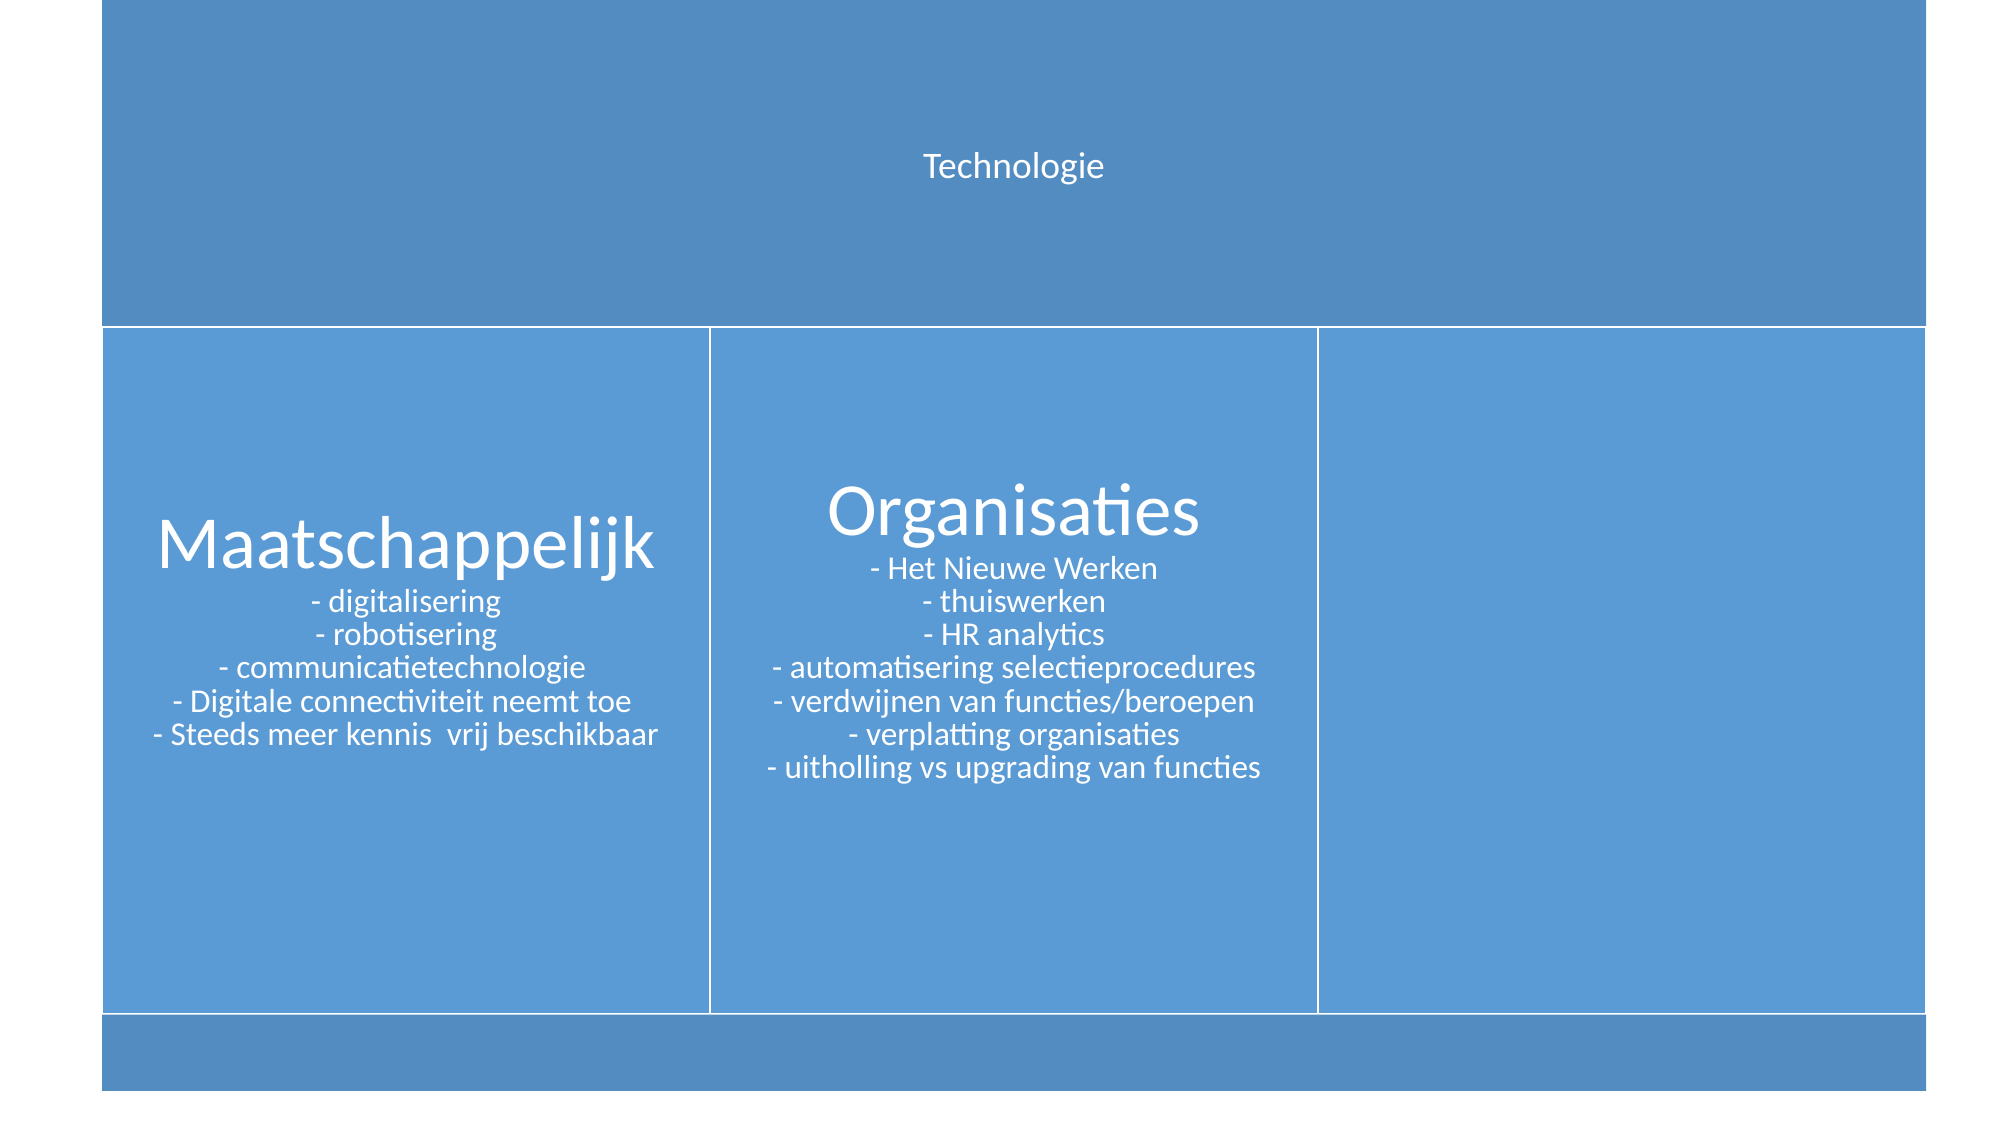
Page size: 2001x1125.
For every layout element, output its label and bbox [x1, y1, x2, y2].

list [102, 0, 1927, 1091]
